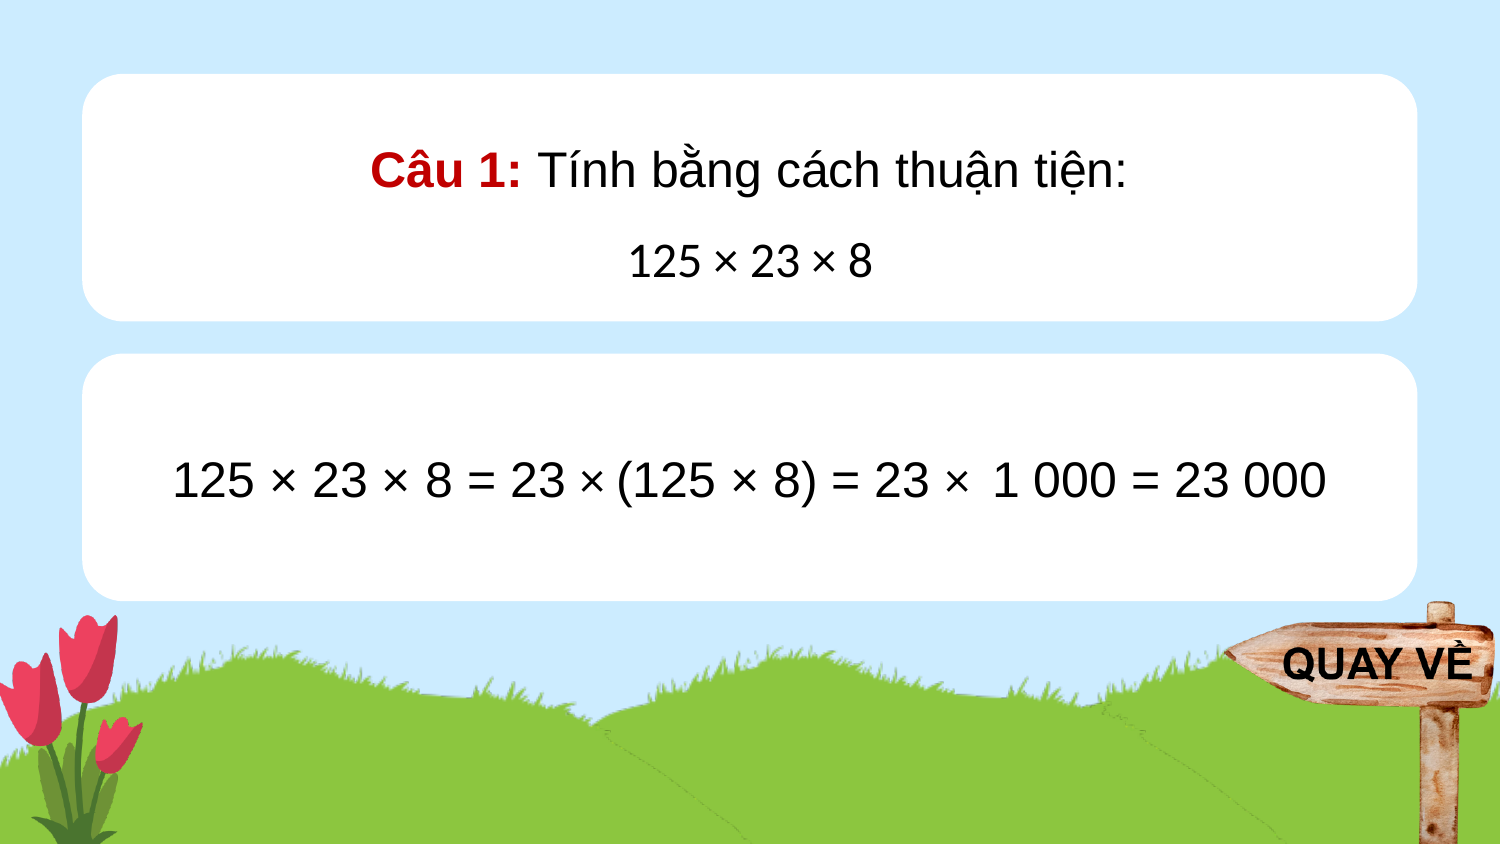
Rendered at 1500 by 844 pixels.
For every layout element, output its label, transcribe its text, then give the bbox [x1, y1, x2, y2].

text_box Câu 1: Tính bằng cách thuận tiện: 125 × 23 × 8 [81, 72, 1419, 323]
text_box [144, 644, 1224, 844]
picture [0, 603, 144, 844]
picture [1224, 601, 1500, 844]
text_box 125 × 23 × 8 = 23 × (125 × 8) = 23 × 1 000 = 23 000 [81, 352, 1419, 603]
